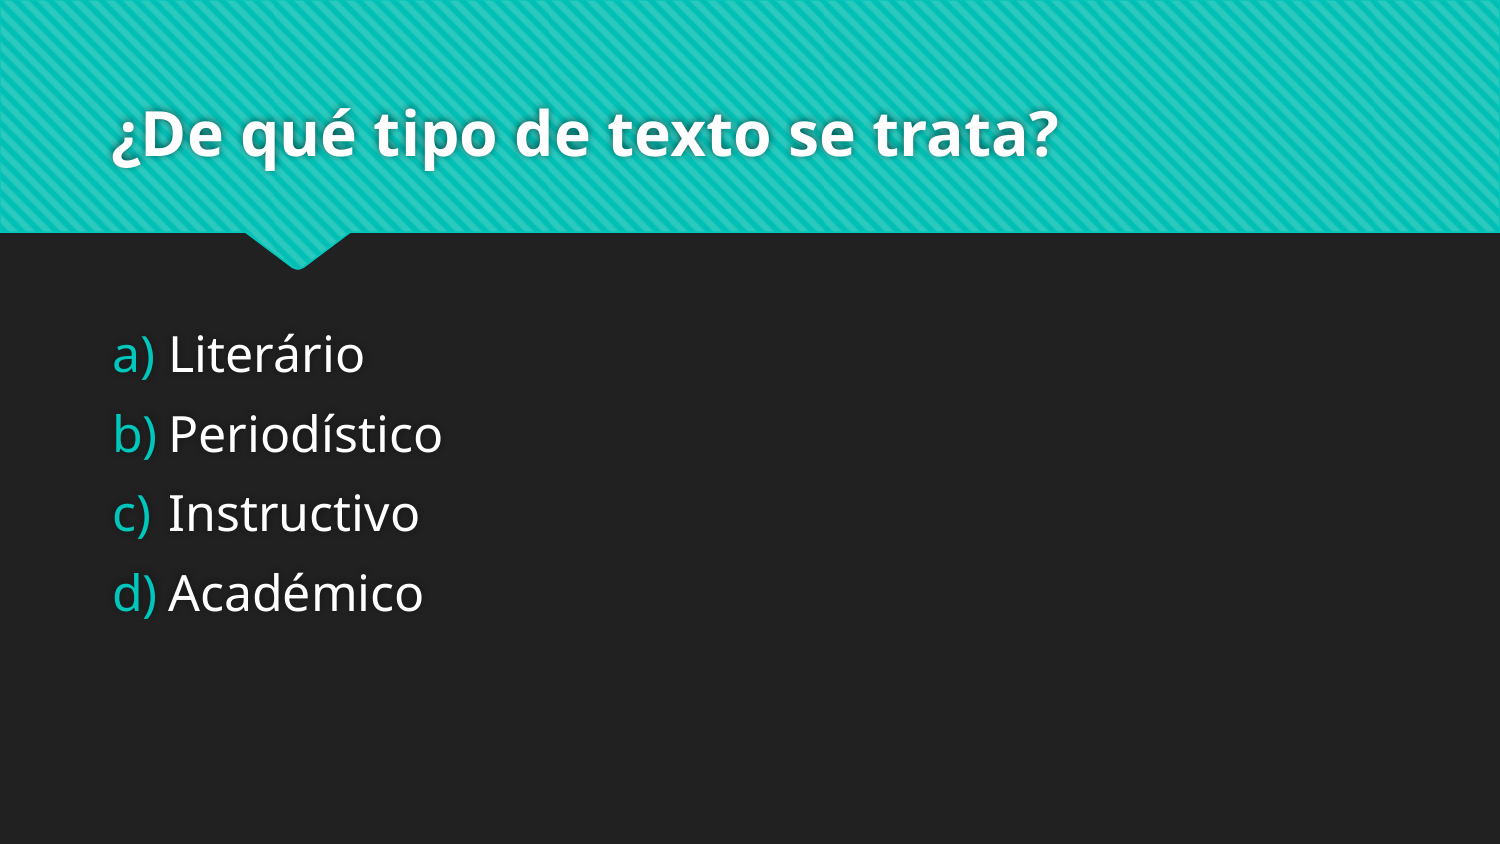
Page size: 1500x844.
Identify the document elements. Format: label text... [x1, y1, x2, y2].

title ¿De qué tipo de texto se trata? [99, 55, 1401, 175]
list Literário Periodístico Instructivo Académico [100, 273, 1400, 721]
